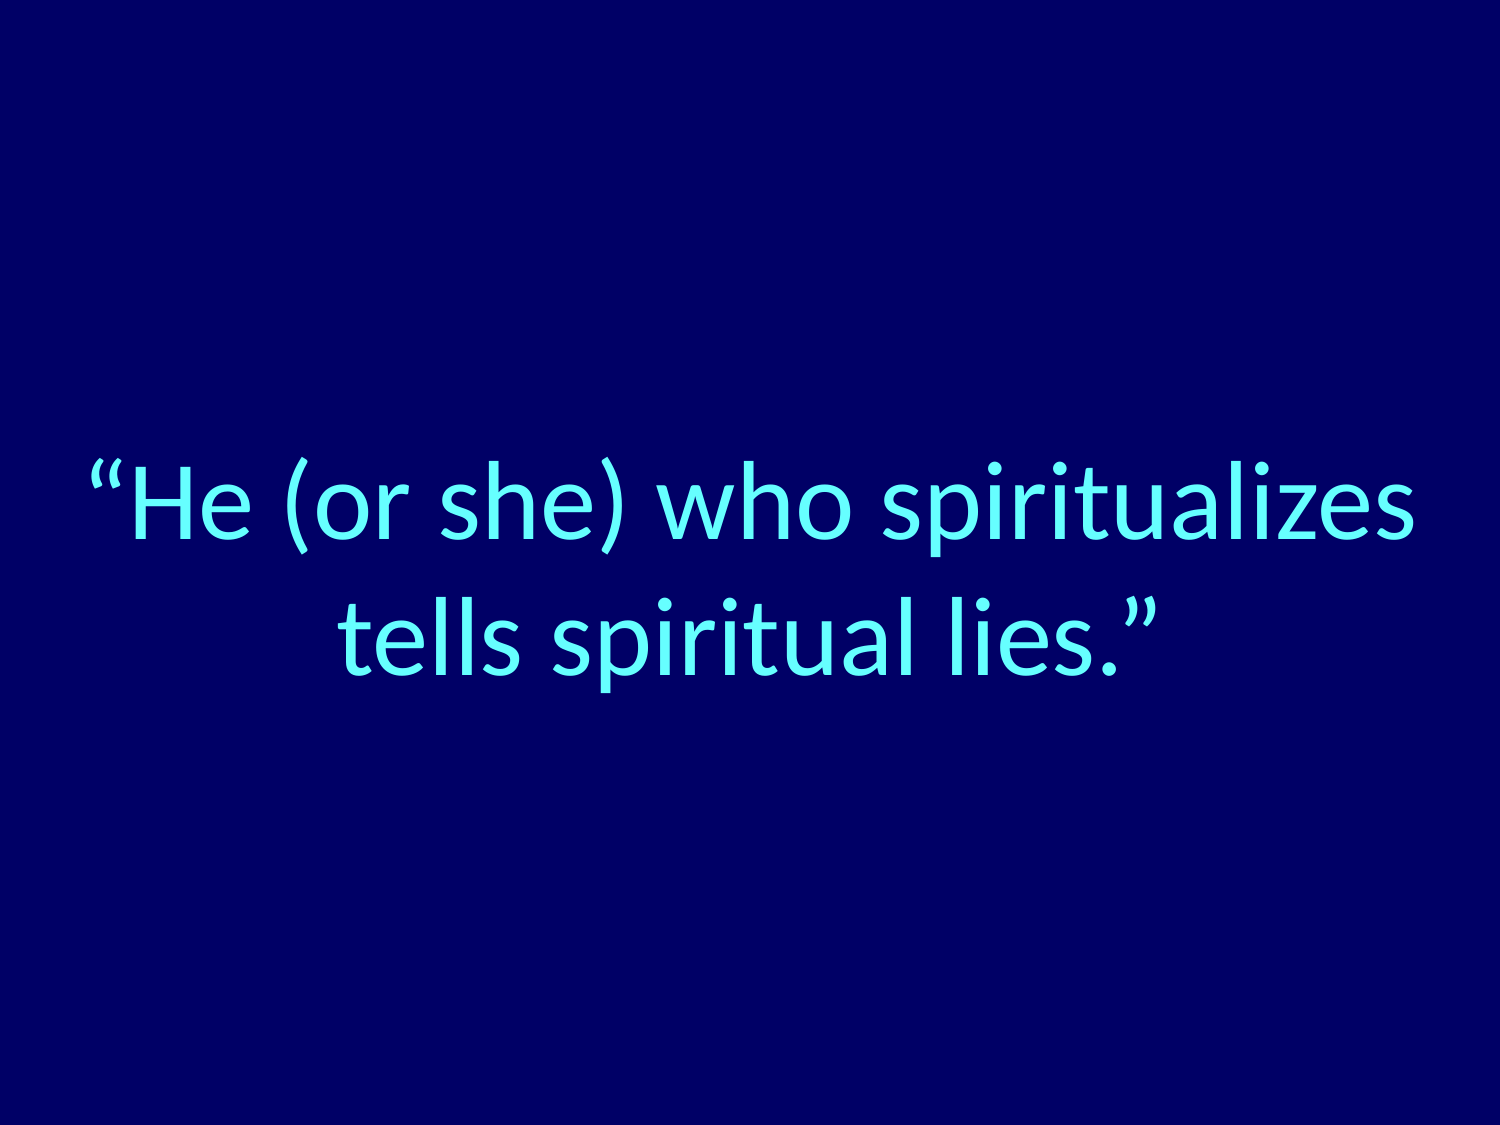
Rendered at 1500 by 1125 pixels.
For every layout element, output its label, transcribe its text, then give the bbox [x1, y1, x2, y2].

list “He (or she) who spiritualizes tells spiritual lies.” [37, 397, 1463, 728]
